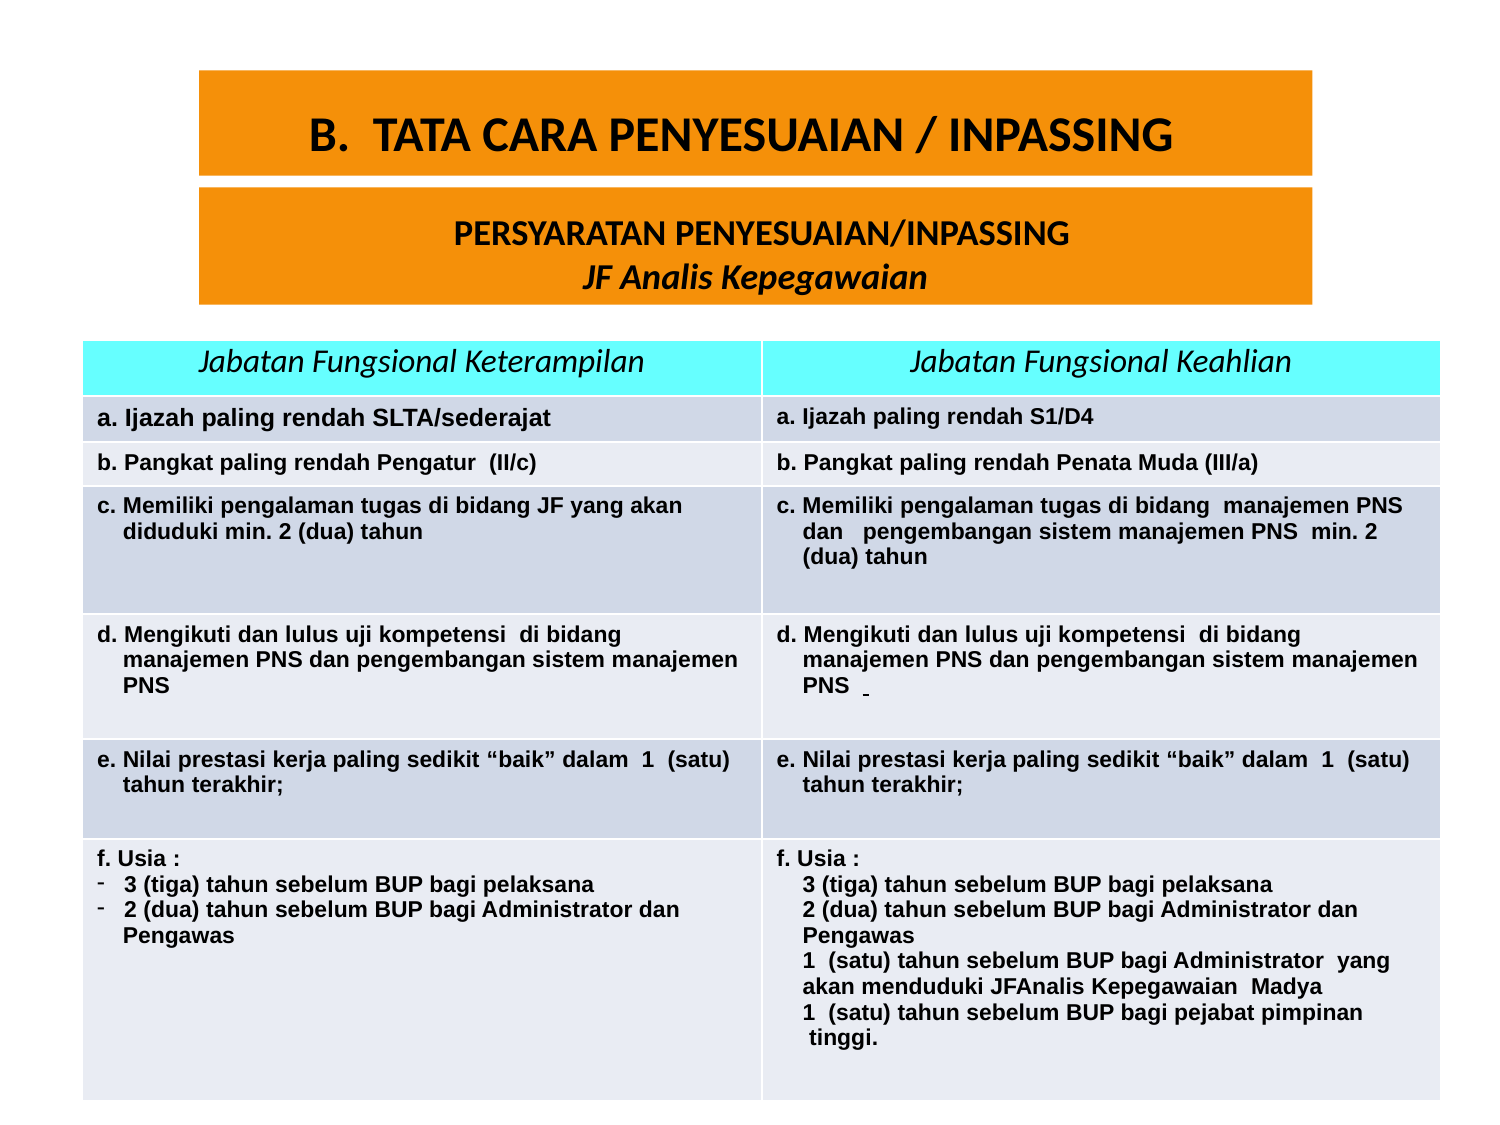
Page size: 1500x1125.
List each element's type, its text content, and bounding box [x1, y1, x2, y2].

table_cell d. Mengikuti dan lulus uji kompetensi di bidang manajemen PNS dan pengembangan sistem manajemen PNS [763, 615, 1440, 738]
table_cell d. Mengikuti dan lulus uji kompetensi di bidang manajemen PNS dan pengembangan sistem manajemen PNS [83, 615, 761, 738]
table_cell c. Memiliki pengalaman tugas di bidang JF yang akan diduduki min. 2 (dua) tahun [83, 487, 761, 613]
table_cell e. Nilai prestasi kerja paling sedikit “baik” dalam 1 (satu) tahun terakhir; [83, 740, 761, 838]
table_cell c. Memiliki pengalaman tugas di bidang manajemen PNS dan pengembangan sistem manajemen PNS min. 2 (dua) tahun [763, 487, 1440, 613]
text_box [199, 70, 1313, 93]
text_box PERSYARATAN PENYESUAIAN/INPASSING JF Analis Kepegawaian [199, 187, 1313, 305]
text_box [199, 169, 1313, 176]
table_header Jabatan Fungsional Keahlian [763, 341, 1440, 395]
table_cell b. Pangkat paling rendah Penata Muda (III/a) [763, 443, 1440, 485]
table_cell a. Ijazah paling rendah S1/D4 [763, 397, 1440, 441]
table_cell e. Nilai prestasi kerja paling sedikit “baik” dalam 1 (satu) tahun terakhir; [763, 740, 1440, 838]
text_box B. TATA CARA PENYESUAIAN / INPASSING [99, 93, 1383, 169]
table_cell f. Usia : 3 (tiga) tahun sebelum BUP bagi pelaksana 2 (dua) tahun sebelum BUP bagi Administrator dan Pengawas 1 (satu) tahun sebelum BUP bagi Administrator yang akan menduduki JFAnalis Kepegawaian Madya 1 (satu) tahun sebelum BUP bagi pejabat pimpinan tinggi. [763, 840, 1440, 1100]
table_cell f. Usia : 3 (tiga) tahun sebelum BUP bagi pelaksana 2 (dua) tahun sebelum BUP bagi Administrator dan Pengawas [83, 840, 761, 1100]
table_cell a. Ijazah paling rendah SLTA/sederajat [83, 397, 761, 441]
table_cell b. Pangkat paling rendah Pengatur (II/c) [83, 443, 761, 485]
table_header Jabatan Fungsional Keterampilan [83, 341, 761, 395]
